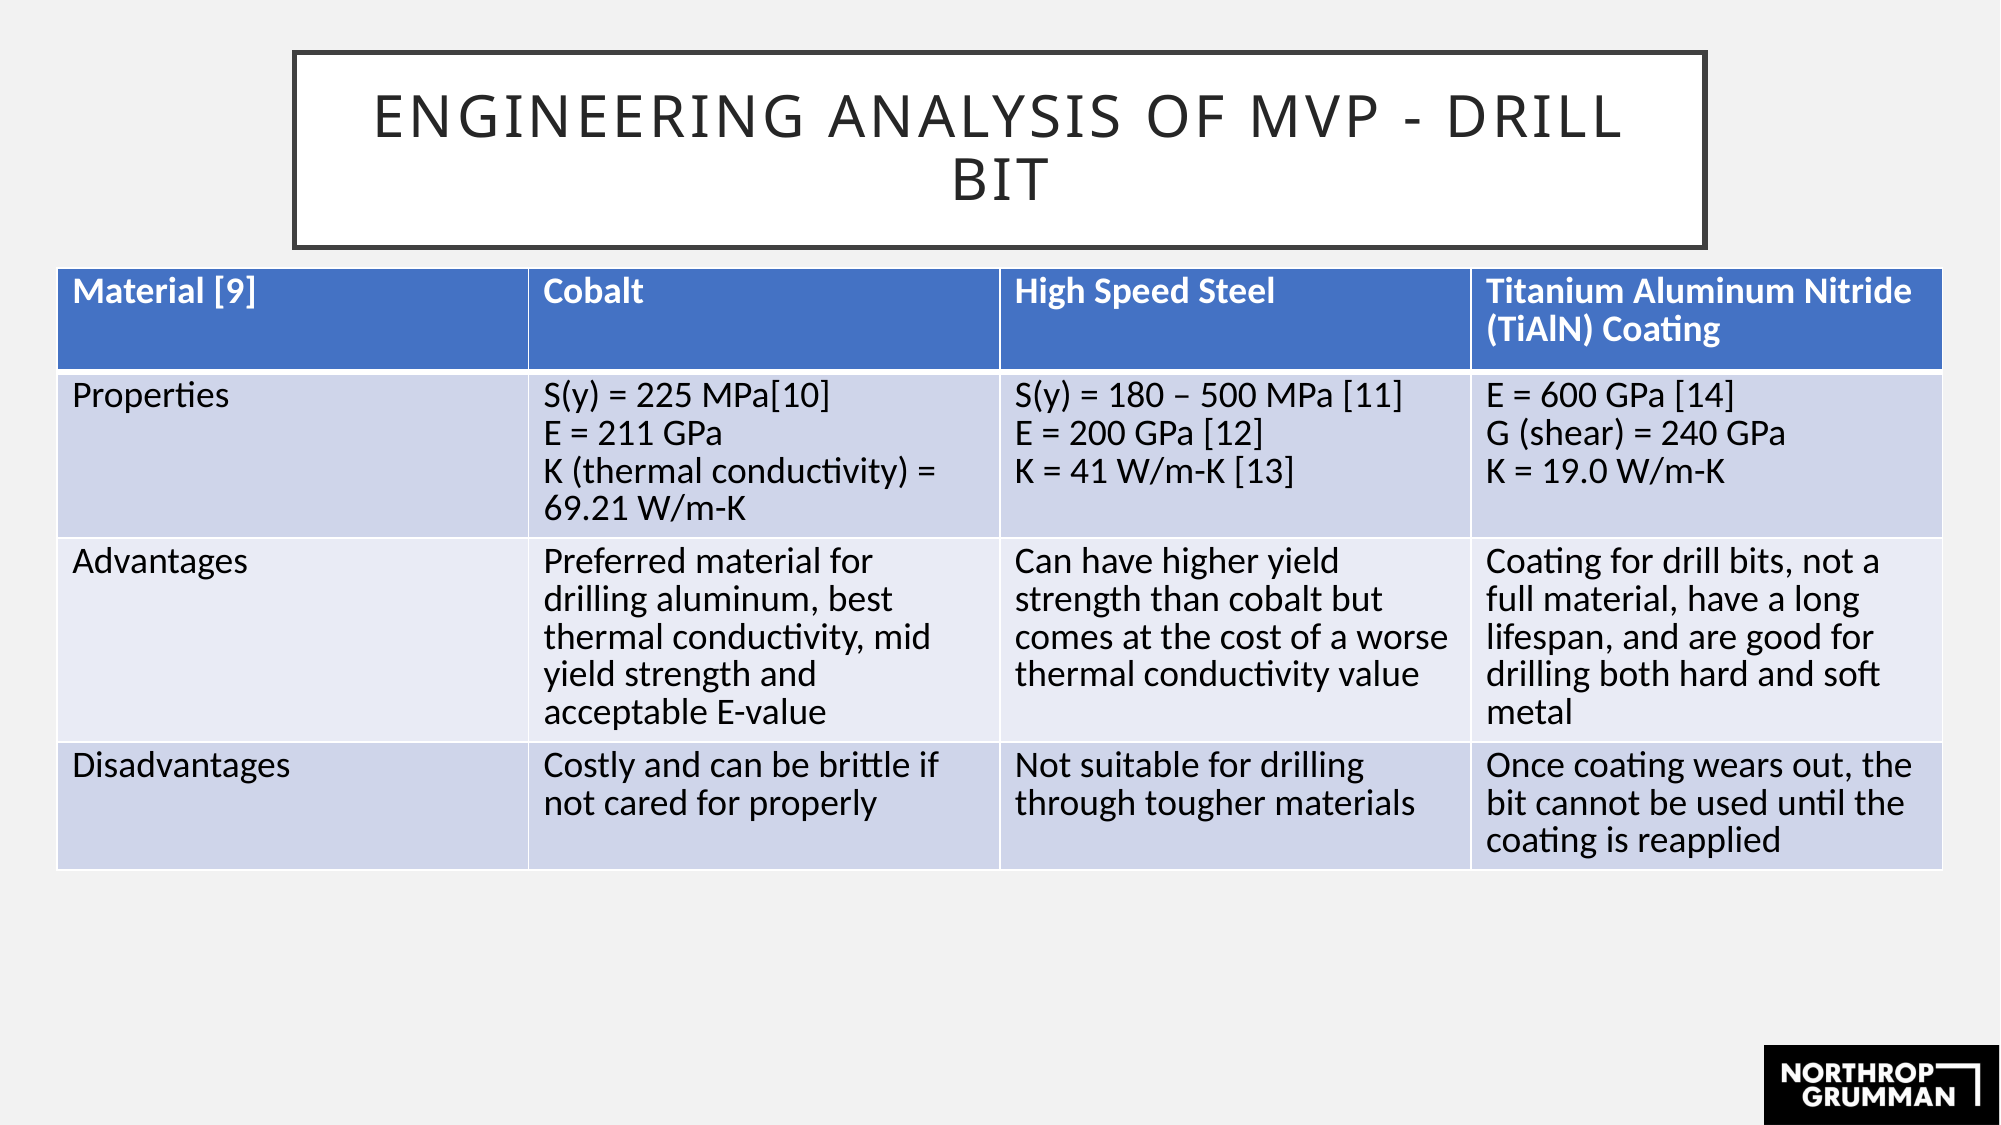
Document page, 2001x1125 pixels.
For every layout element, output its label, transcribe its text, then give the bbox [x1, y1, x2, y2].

table_cell Disadvantages [58, 743, 528, 869]
table_header High Speed Steel [1001, 269, 1470, 369]
picture [1764, 1045, 2000, 1125]
table_header Titanium Aluminum Nitride (TiAlN) Coating [1472, 269, 1942, 369]
table_cell Properties [58, 375, 528, 537]
table_cell S(y) = 225 MPa[10] E = 211 GPa K (thermal conductivity) = 69.21 W/m-K [529, 375, 999, 537]
table_cell Can have higher yield strength than cobalt but comes at the cost of a worse thermal conductivity value [1001, 539, 1470, 741]
table_cell Once coating wears out, the bit cannot be used until the coating is reapplied [1472, 743, 1942, 869]
table_cell Preferred material for drilling aluminum, best thermal conductivity, mid yield strength and acceptable E-value [529, 539, 999, 741]
table_cell Coating for drill bits, not a full material, have a long lifespan, and are good for drilling both hard and soft metal [1472, 539, 1942, 741]
table_cell Advantages [58, 539, 528, 741]
table_cell E = 600 GPa [14] G (shear) = 240 GPa K = 19.0 W/m-K [1472, 375, 1942, 537]
table_cell Costly and can be brittle if not cared for properly [529, 743, 999, 869]
table_header Cobalt [529, 269, 999, 369]
title Engineering Analysis of MVP - Drill Bit [292, 50, 1708, 250]
table_cell Not suitable for drilling through tougher materials [1001, 743, 1470, 869]
table_cell S(y) = 180 – 500 MPa [11] E = 200 GPa [12] K = 41 W/m-K [13] [1001, 375, 1470, 537]
table_header Material [9] [58, 269, 528, 369]
